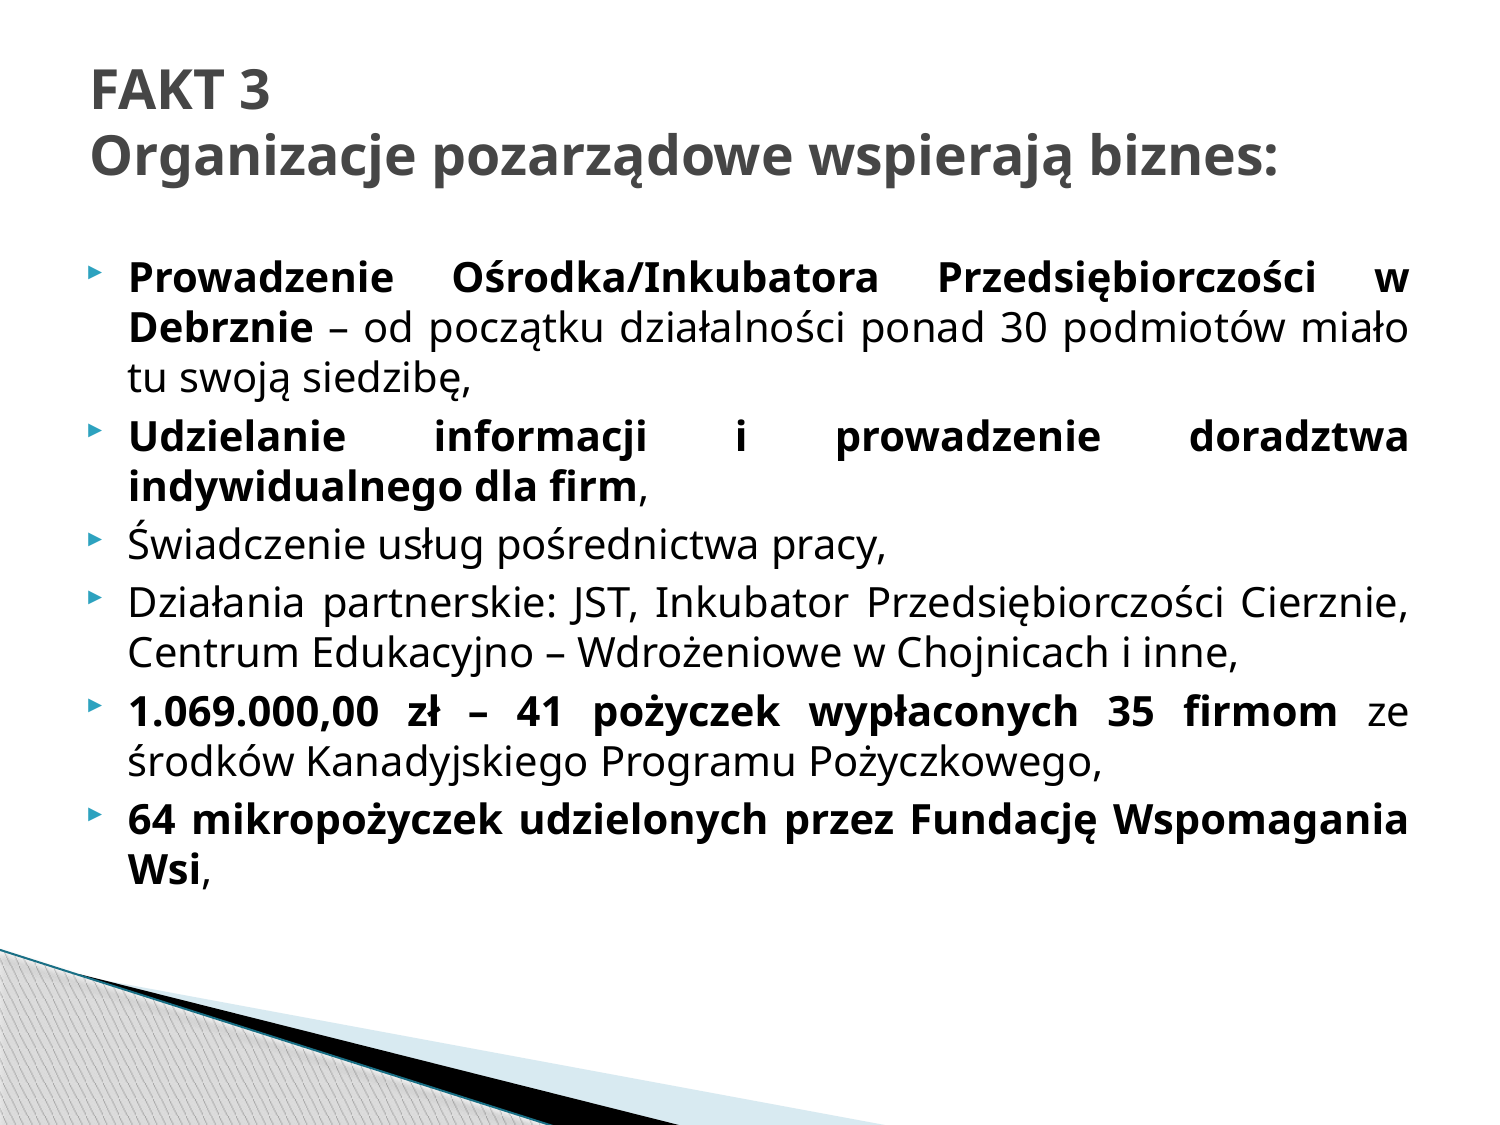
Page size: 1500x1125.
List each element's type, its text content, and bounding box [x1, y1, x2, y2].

title FAKT 3 Organizacje pozarządowe wspierają biznes: [75, 45, 1300, 197]
list Prowadzenie Ośrodka/Inkubatora Przedsiębiorczości w Debrznie – od początku działalności ponad 30 podmiotów miało tu swoją siedzibę, Udzielanie informacji i prowadzenie doradztwa indywidualnego dla firm, Świadczenie usług pośrednictwa pracy, Działania partnerskie: JST, Inkubator Przedsiębiorczości Cierznie, Centrum Edukacyjno – Wdrożeniowe w Chojnicach i inne, 1.069.000,00 zł – 41 pożyczek wypłaconych 35 firmom ze środków Kanadyjskiego Programu Pożyczkowego, 64 mikropożyczek udzielonych przez Fundację Wspomagania Wsi, [53, 243, 1425, 1071]
